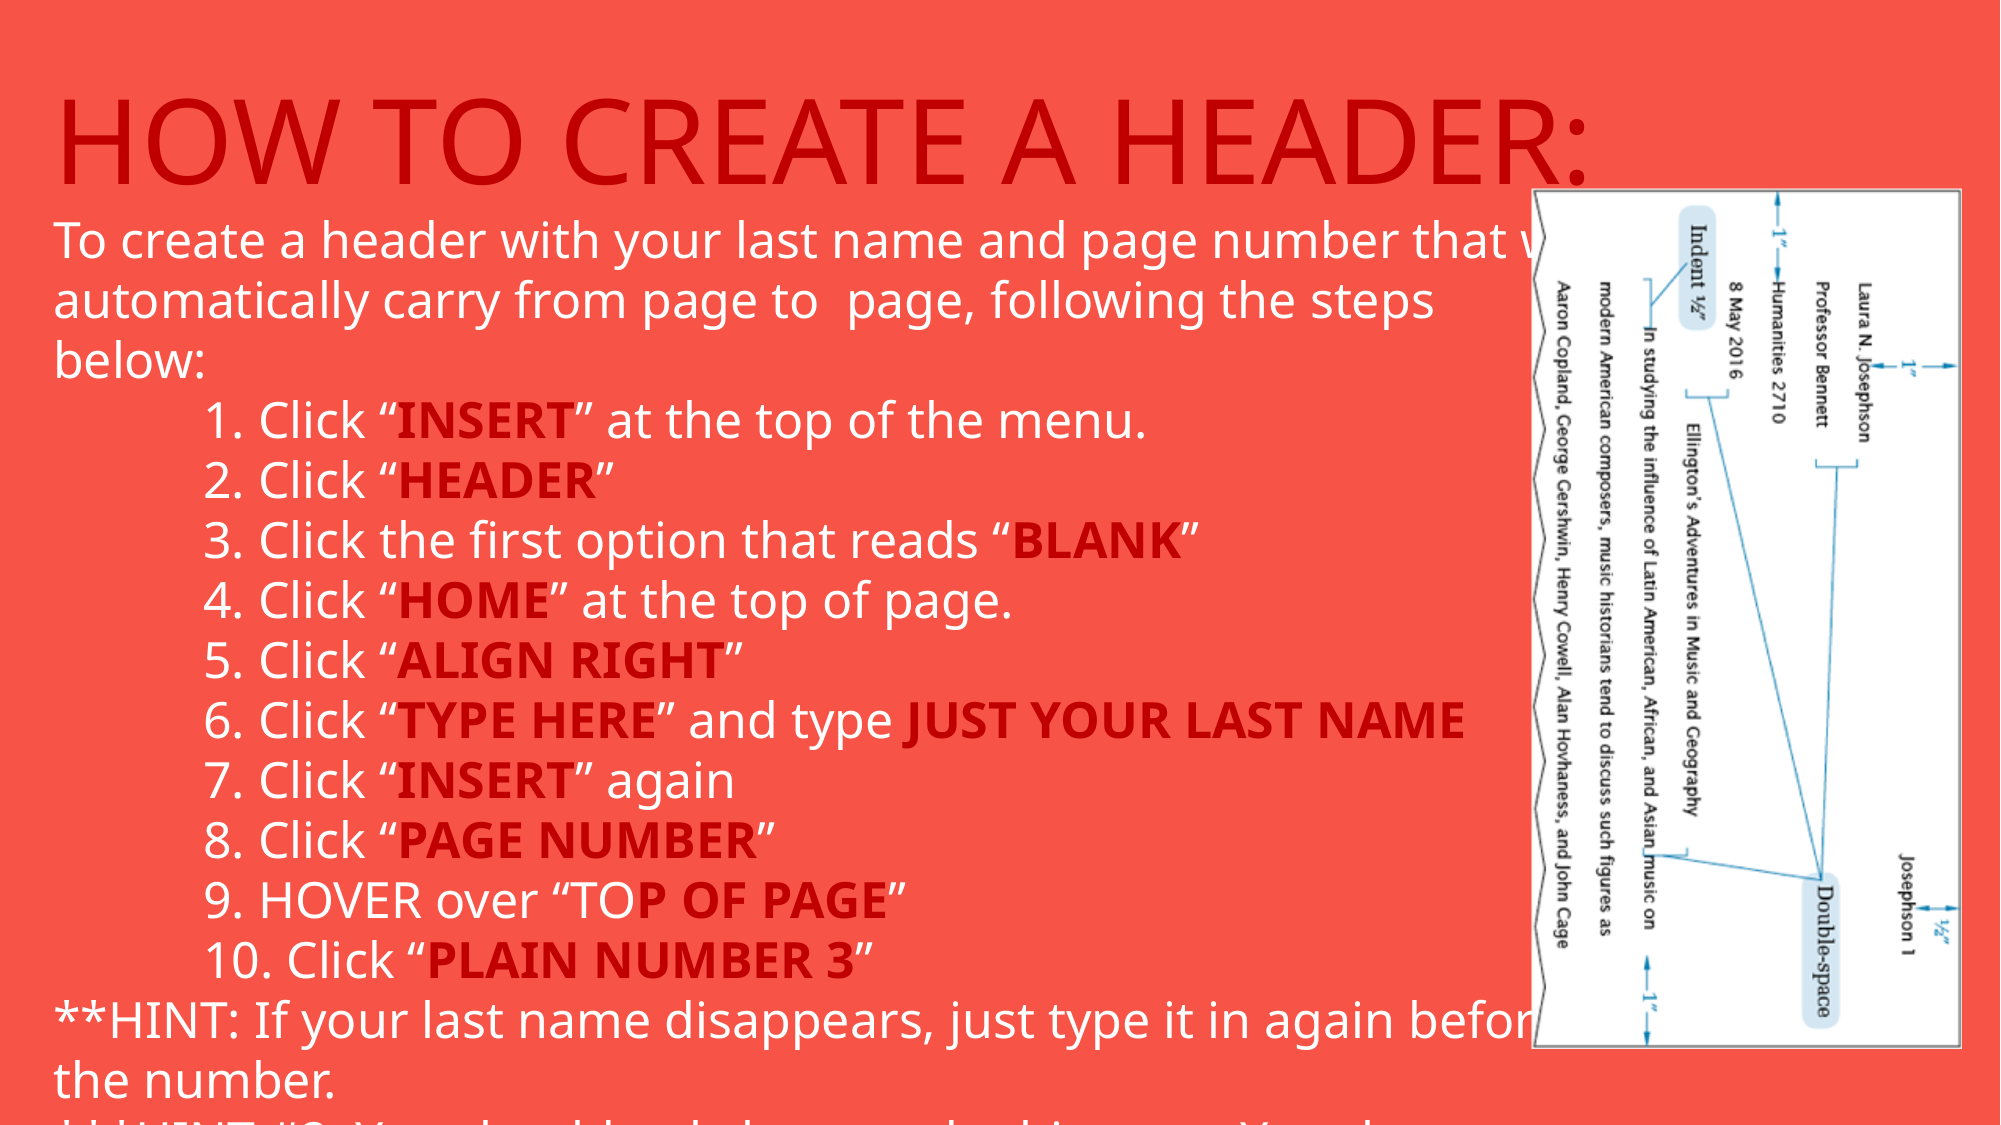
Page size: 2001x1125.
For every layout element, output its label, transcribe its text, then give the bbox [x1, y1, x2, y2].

picture [1316, 190, 2000, 1049]
text_box To create a header with your last name and page number that will automatically carry from page to page, following the steps below: 1. Click “INSERT” at the top of the menu. 2. Click “HEADER” 3. Click the first option that reads “BLANK” 4. Click “HOME” at the top of page. 5. Click “ALIGN RIGHT” 6. Click “TYPE HERE” and type JUST YOUR LAST NAME 7. Click “INSERT” again 8. Click “PAGE NUMBER” 9. HOVER over “TOP OF PAGE” 10. Click “PLAIN NUMBER 3” **HINT: If your last name disappears, just type it in again before the number. ***HINT #2: You should only have to do this once. Your last name and the appropriate page number will carry over from page to page. [38, 201, 1618, 1125]
title HOW TO CREATE A HEADER: [38, 24, 1644, 201]
